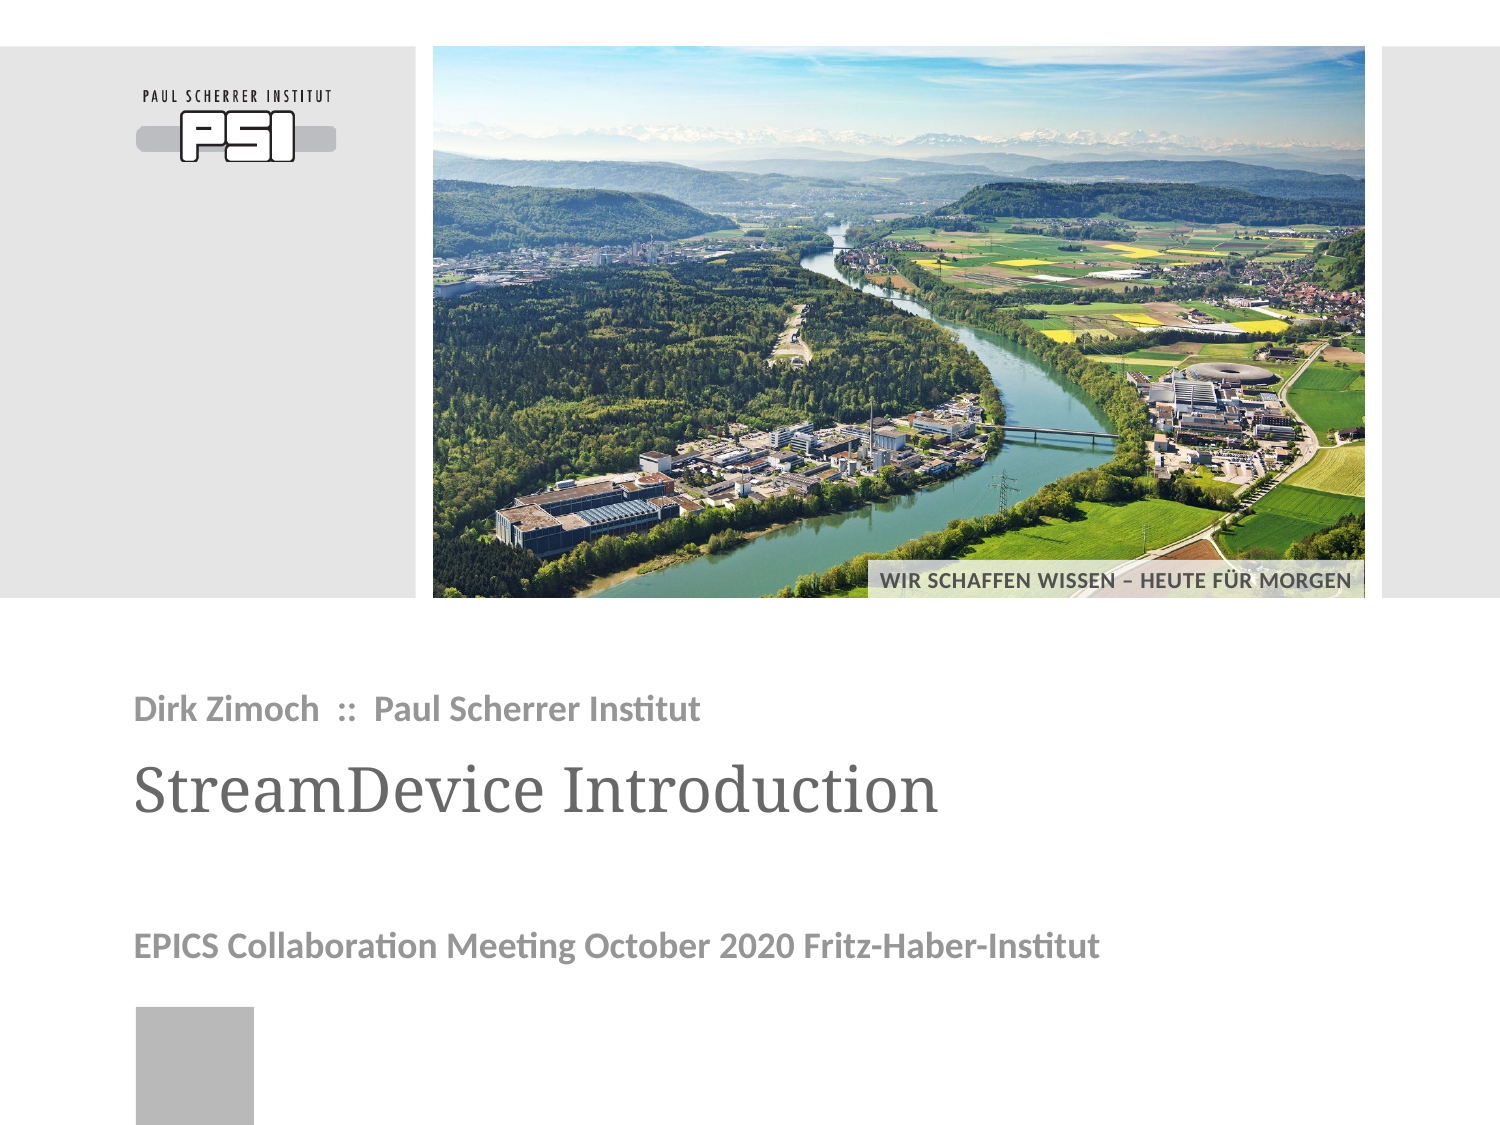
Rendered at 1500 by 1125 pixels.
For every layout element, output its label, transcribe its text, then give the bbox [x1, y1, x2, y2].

subtitle Dirk Zimoch :: Paul Scherrer Institut [133, 679, 1441, 739]
text_box EPICS Collaboration Meeting October 2020 Fritz-Haber-Institut [133, 916, 1441, 977]
picture [433, 46, 1365, 598]
title StreamDevice Introduction [133, 750, 1441, 916]
